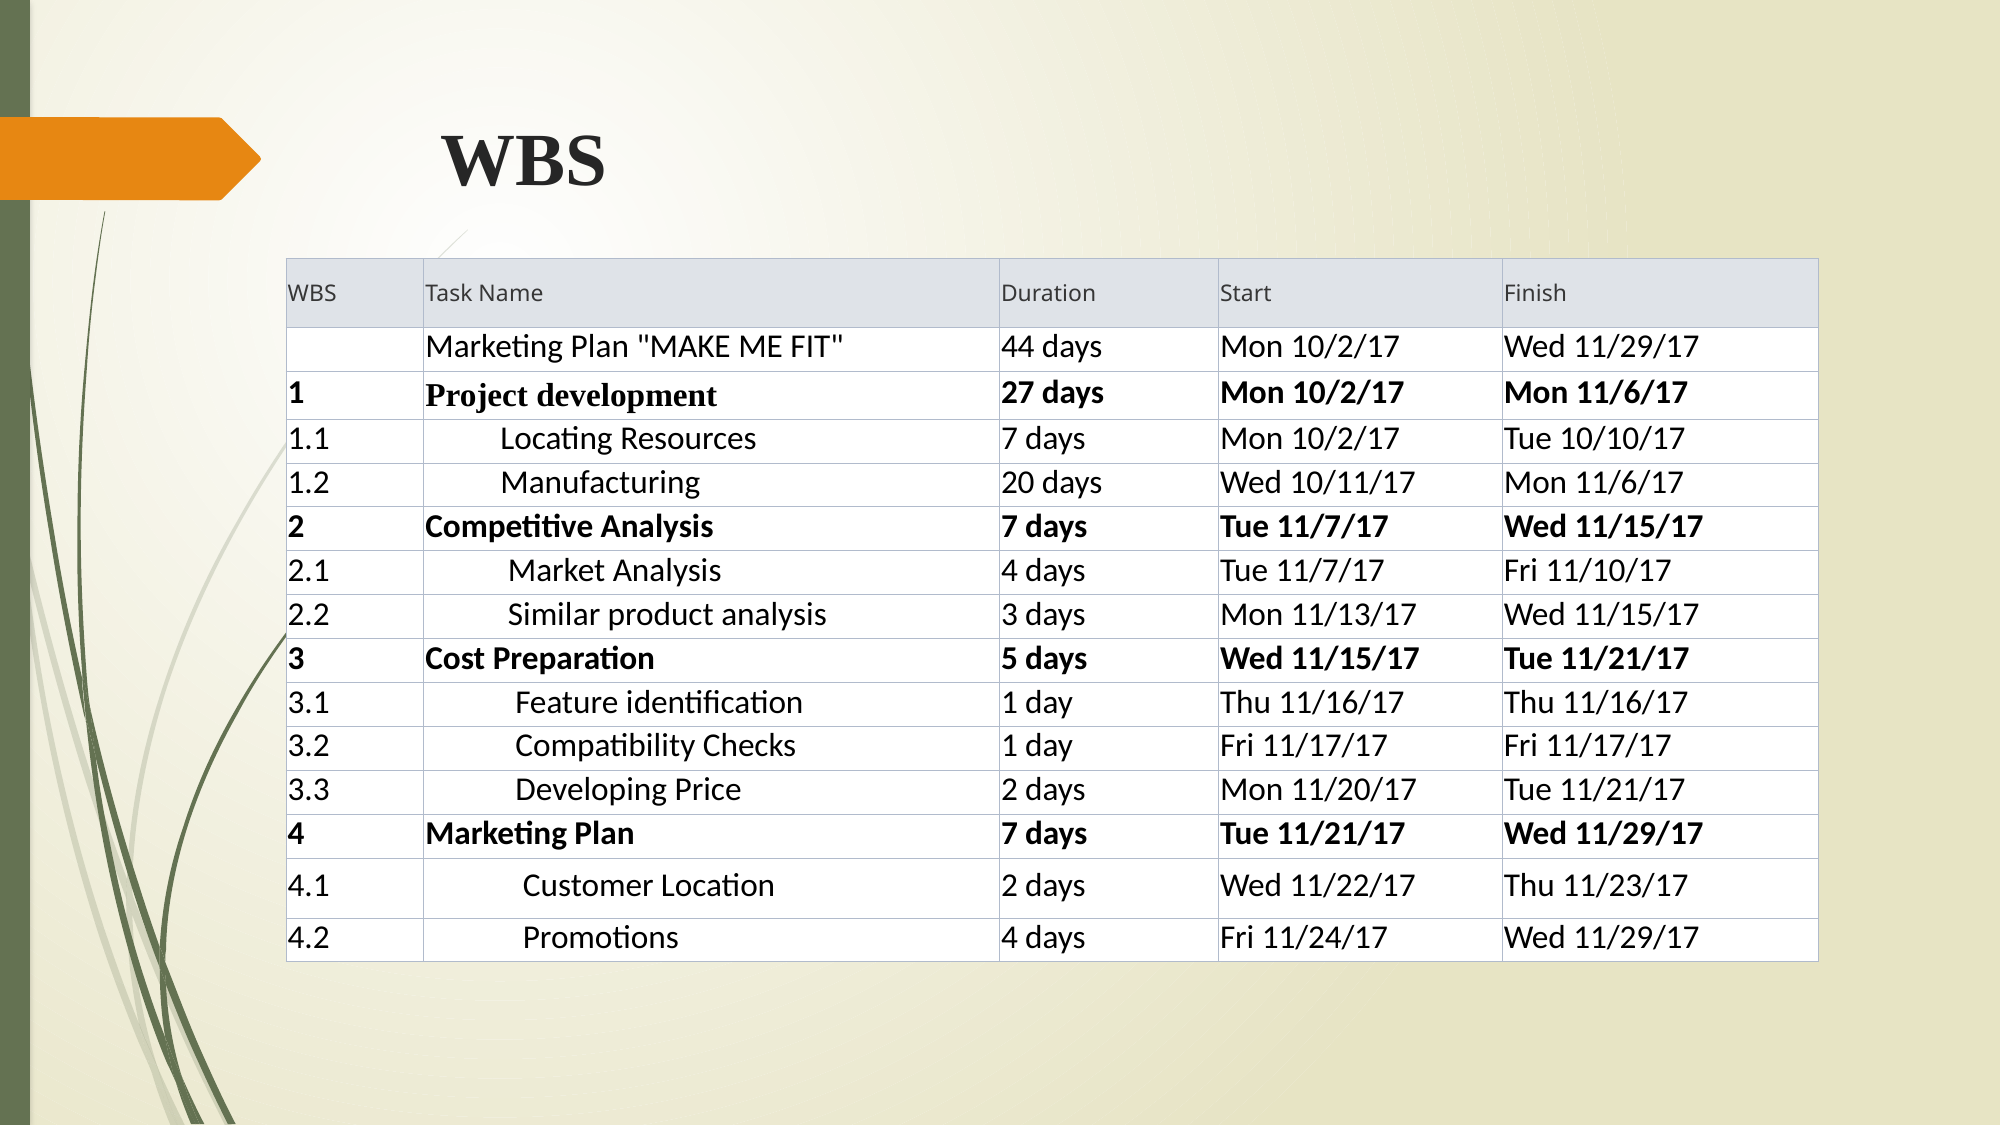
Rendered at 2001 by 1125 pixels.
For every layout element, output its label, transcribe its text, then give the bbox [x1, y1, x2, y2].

table_cell Mon 11/6/17 [1503, 464, 1818, 506]
table_cell Fri 11/10/17 [1503, 551, 1818, 594]
table_cell 3.1 [287, 683, 423, 726]
table_cell Mon 10/2/17 [1219, 372, 1502, 419]
table_header Duration [1000, 259, 1218, 327]
table_header WBS [287, 259, 423, 327]
table_cell 44 days [1000, 328, 1218, 371]
title WBS [425, 102, 1888, 313]
table_cell Marketing Plan [424, 815, 999, 858]
table_cell Wed 11/22/17 [1219, 859, 1502, 918]
table_cell Tue 11/21/17 [1503, 639, 1818, 682]
table_cell Wed 11/29/17 [1503, 815, 1818, 858]
table_cell 4.1 [287, 859, 423, 918]
table_cell Tue 10/10/17 [1503, 420, 1818, 463]
table_cell Cost Preparation [424, 639, 999, 682]
table_cell 2 [287, 507, 423, 550]
table_cell Competitive Analysis [424, 507, 999, 550]
table_cell Wed 10/11/17 [1219, 464, 1502, 506]
table_cell Thu 11/23/17 [1503, 859, 1818, 918]
table_cell 1.1 [287, 420, 423, 463]
table_cell Mon 11/20/17 [1219, 771, 1502, 814]
table_cell 3.3 [287, 771, 423, 814]
table_cell 1 [287, 372, 423, 419]
table_cell Mon 10/2/17 [1219, 420, 1502, 463]
table_cell 3 days [1000, 595, 1218, 638]
table_cell Tue 11/7/17 [1219, 507, 1502, 550]
table_cell Market Analysis [424, 551, 999, 594]
table_cell 4.2 [287, 919, 423, 961]
table_header Finish [1503, 259, 1818, 327]
table_cell Fri 11/17/17 [1219, 727, 1502, 770]
table_cell Feature identification [424, 683, 999, 726]
table_cell Thu 11/16/17 [1503, 683, 1818, 726]
table_cell Customer Location [424, 859, 999, 918]
table_cell Promotions [424, 919, 999, 961]
table_cell 3 [287, 639, 423, 682]
table_cell Thu 11/16/17 [1219, 683, 1502, 726]
table_cell 1 day [1000, 727, 1218, 770]
table_cell 7 days [1000, 507, 1218, 550]
table_cell Wed 11/29/17 [1503, 328, 1818, 371]
table_cell Wed 11/15/17 [1503, 595, 1818, 638]
table_cell 2 days [1000, 859, 1218, 918]
table_cell Mon 10/2/17 [1219, 328, 1502, 371]
table_cell Wed 11/15/17 [1219, 639, 1502, 682]
table_cell Tue 11/21/17 [1503, 771, 1818, 814]
table_cell Marketing Plan "MAKE ME FIT" [424, 328, 999, 371]
table_cell 2 days [1000, 771, 1218, 814]
table_cell 4 days [1000, 551, 1218, 594]
table_cell Tue 11/7/17 [1219, 551, 1502, 594]
table_cell 20 days [1000, 464, 1218, 506]
table_cell 5 days [1000, 639, 1218, 682]
table_cell 2.2 [287, 595, 423, 638]
table_cell Tue 11/21/17 [1219, 815, 1502, 858]
table_cell Mon 11/6/17 [1503, 372, 1818, 419]
table_cell Manufacturing [424, 464, 999, 506]
table_cell Wed 11/29/17 [1503, 919, 1818, 961]
table_cell 27 days [1000, 372, 1218, 419]
table_cell Fri 11/17/17 [1503, 727, 1818, 770]
table_cell 3.2 [287, 727, 423, 770]
table_cell 4 [287, 815, 423, 858]
table_cell 7 days [1000, 420, 1218, 463]
table_cell 1 day [1000, 683, 1218, 726]
table_cell 7 days [1000, 815, 1218, 858]
table_header Task Name [424, 259, 999, 327]
table_cell Similar product analysis [424, 595, 999, 638]
table_cell Project development [424, 372, 999, 419]
table_cell Mon 11/13/17 [1219, 595, 1502, 638]
table_cell [287, 328, 423, 371]
table_cell Developing Price [424, 771, 999, 814]
table_cell 2.1 [287, 551, 423, 594]
table_cell Locating Resources [424, 420, 999, 463]
table_cell Compatibility Checks [424, 727, 999, 770]
table_cell Fri 11/24/17 [1219, 919, 1502, 961]
table_cell 1.2 [287, 464, 423, 506]
table_cell Wed 11/15/17 [1503, 507, 1818, 550]
table_cell 4 days [1000, 919, 1218, 961]
table_header Start [1219, 259, 1502, 327]
